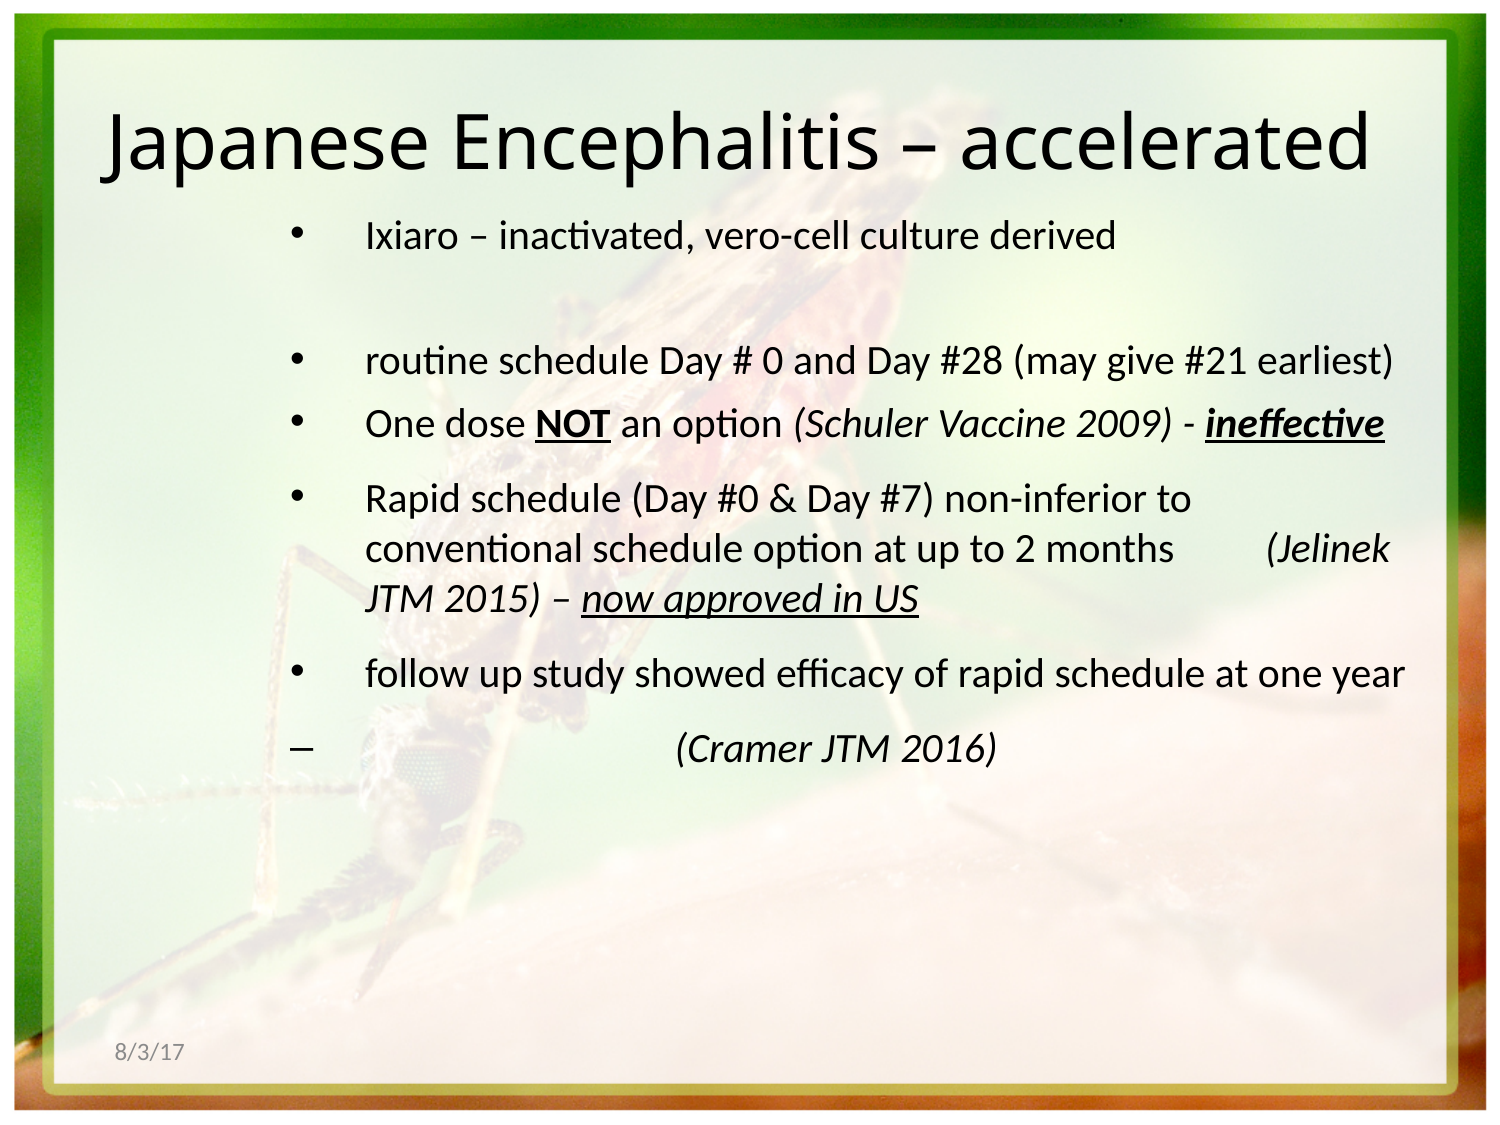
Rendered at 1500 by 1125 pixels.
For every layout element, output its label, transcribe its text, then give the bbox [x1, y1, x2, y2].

title Japanese Encephalitis – accelerated [74, 44, 1426, 233]
picture [0, 0, 1500, 1125]
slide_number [62, 1020, 238, 1081]
list Ixiaro – inactivated, vero-cell culture derived routine schedule Day # 0 and Day #28 (may give #21 earliest) One dose NOT an option (Schuler Vaccine 2009) - ineffective Rapid schedule (Day #0 & Day #7) non-inferior to conventional schedule option at up to 2 months (Jelinek JTM 2015) – now approved in US follow up study showed efficacy of rapid schedule at one year (Cramer JTM 2016) [274, 199, 1426, 851]
